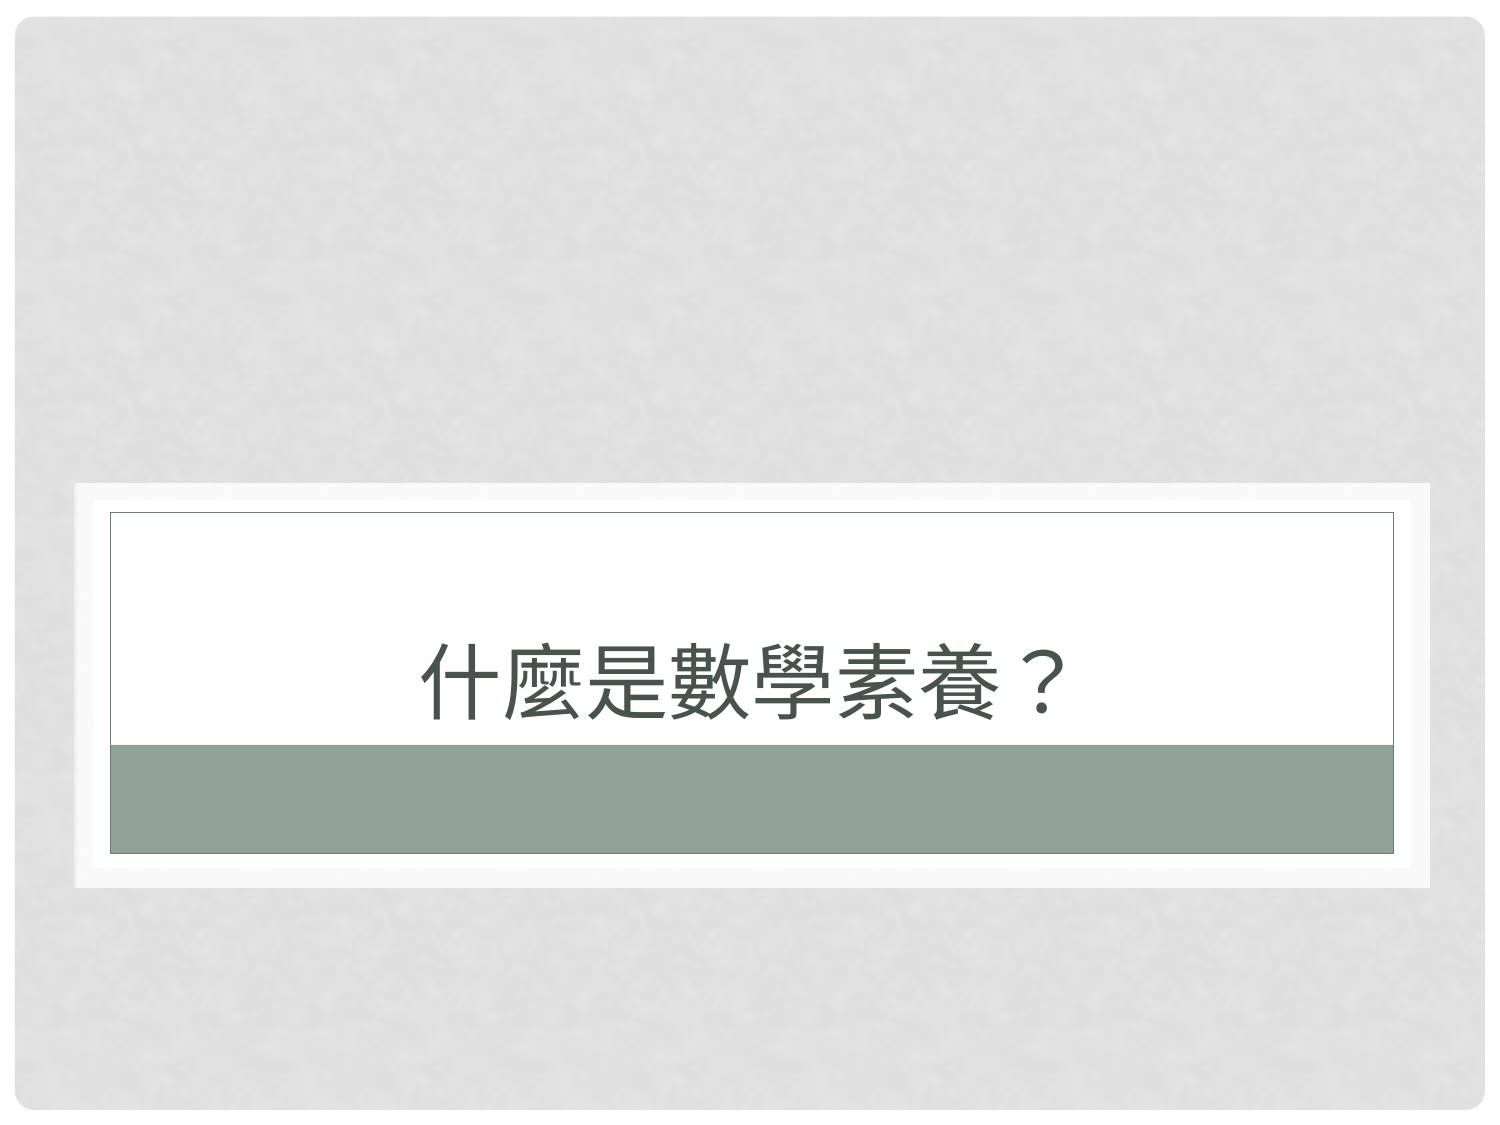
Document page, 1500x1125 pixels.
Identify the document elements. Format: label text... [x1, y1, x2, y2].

title 什麼是數學素養？ [120, 525, 1384, 738]
